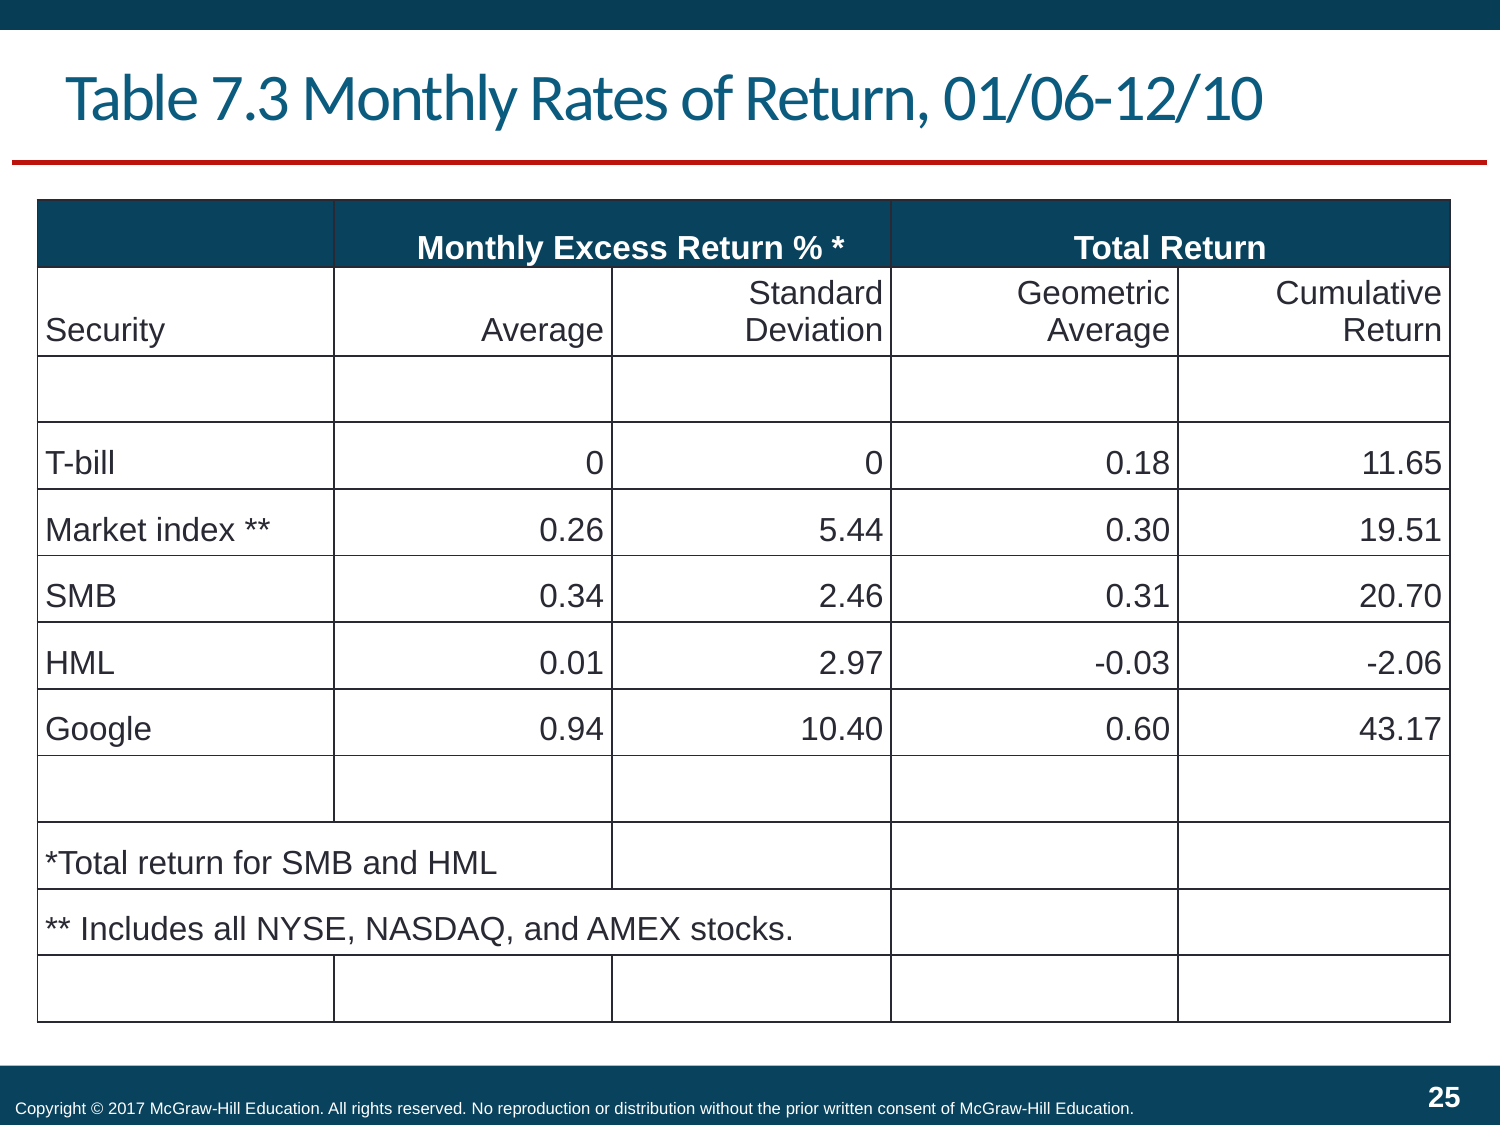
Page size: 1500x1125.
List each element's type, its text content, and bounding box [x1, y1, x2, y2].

table_cell [892, 357, 1177, 421]
table_cell 0 [335, 423, 611, 488]
table_cell 0 [613, 423, 890, 488]
table_cell [1179, 357, 1449, 421]
table_cell 0.26 [335, 490, 611, 555]
table_cell [335, 357, 611, 421]
table_cell [892, 956, 1177, 1021]
table_cell [892, 890, 1177, 954]
table_cell [38, 357, 333, 421]
table_cell Geometric Average [892, 268, 1177, 355]
table_cell 0.60 [892, 690, 1177, 755]
table_cell Security [38, 268, 333, 355]
table_cell [38, 756, 333, 821]
title Table 7.3 Monthly Rates of Return, 01/06-12/10 [50, 24, 1453, 163]
table_cell [1179, 823, 1449, 888]
table_cell ** Includes all NYSE, NASDAQ, and AMEX stocks. [38, 890, 890, 954]
table_header [38, 201, 333, 266]
table_header Total Return [892, 201, 1449, 266]
table_cell 0.01 [335, 623, 611, 688]
table_cell 0.34 [335, 556, 611, 621]
table_cell 0.30 [892, 490, 1177, 555]
table_cell 10.40 [613, 690, 890, 755]
table_cell -0.03 [892, 623, 1177, 688]
table_cell 43.17 [1179, 690, 1449, 755]
table_cell [892, 823, 1177, 888]
table_cell SMB [38, 556, 333, 621]
table_cell [613, 357, 890, 421]
table_cell Average [335, 268, 611, 355]
table_cell -2.06 [1179, 623, 1449, 688]
table_cell [892, 756, 1177, 821]
table_cell [613, 823, 890, 888]
table_cell [38, 956, 333, 1021]
table_cell [1179, 890, 1449, 954]
table_cell T-bill [38, 423, 333, 488]
table_cell [613, 756, 890, 821]
table_cell 2.97 [613, 623, 890, 688]
table_cell 20.70 [1179, 556, 1449, 621]
table_cell Market index ** [38, 490, 333, 555]
table_cell 2.46 [613, 556, 890, 621]
table_cell Standard Deviation [613, 268, 890, 355]
table_cell [1179, 756, 1449, 821]
table_cell HML [38, 623, 333, 688]
table_cell 0.94 [335, 690, 611, 755]
table_cell Cumulative Return [1179, 268, 1449, 355]
table_cell 19.51 [1179, 490, 1449, 555]
table_cell 0.18 [892, 423, 1177, 488]
table_cell [613, 956, 890, 1021]
table_cell *Total return for SMB and HML [38, 823, 611, 888]
table_cell [335, 756, 611, 821]
table_header Monthly Excess Return % * [335, 201, 890, 266]
table_cell 5.44 [613, 490, 890, 555]
table_cell Google [38, 690, 333, 755]
table_cell 11.65 [1179, 423, 1449, 488]
table_cell [335, 956, 611, 1021]
table_cell [1179, 956, 1449, 1021]
table_cell 0.31 [892, 556, 1177, 621]
